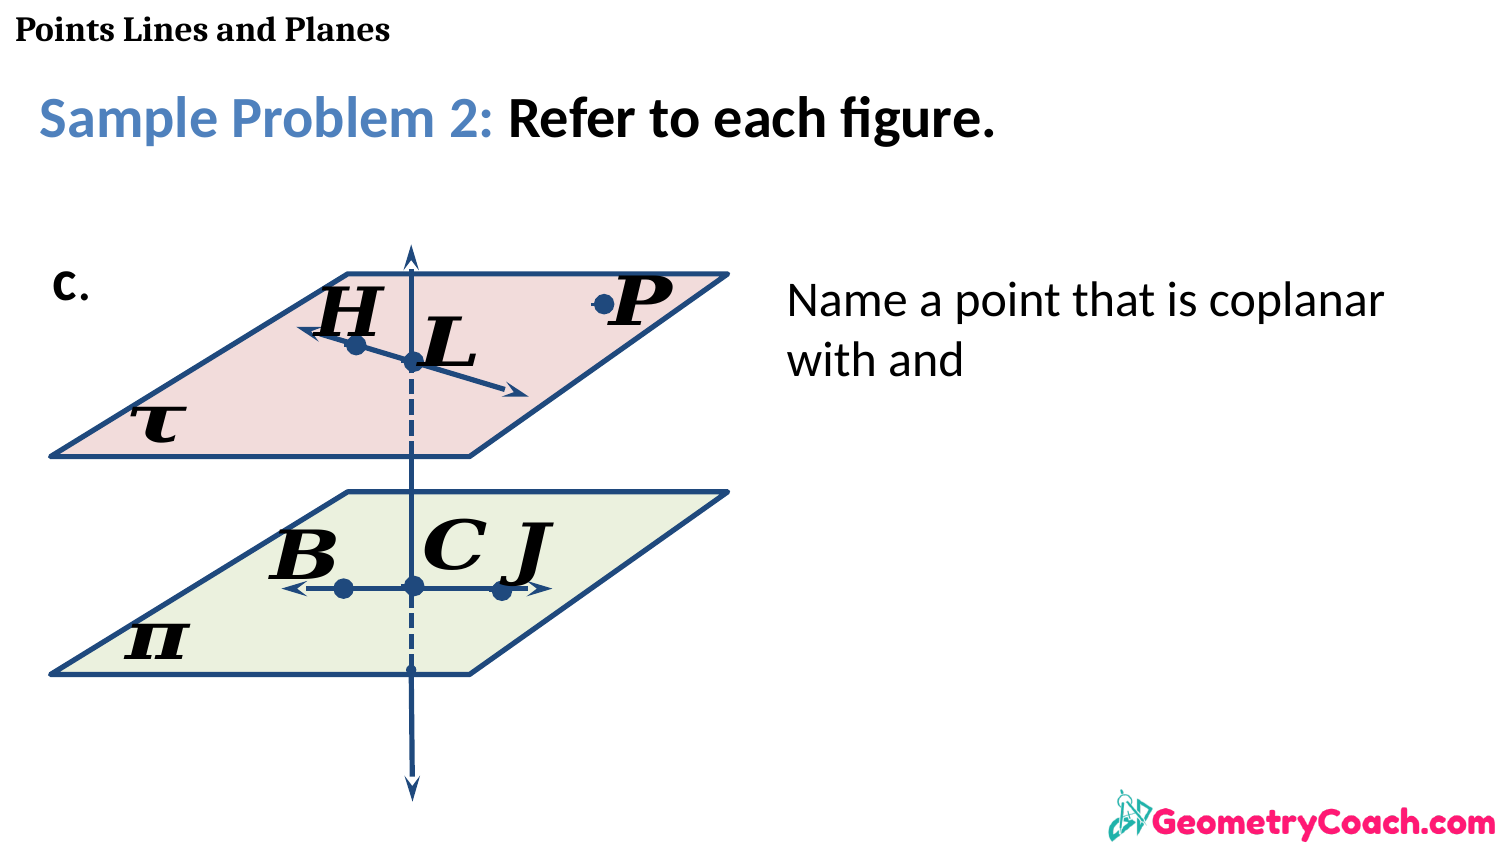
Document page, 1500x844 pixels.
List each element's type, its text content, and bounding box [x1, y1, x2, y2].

text_box [415, 491, 728, 675]
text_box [295, 326, 406, 397]
picture [1103, 784, 1500, 844]
list Sample Problem 2: Refer to each figure. [24, 71, 1450, 185]
text_box c. [37, 234, 107, 320]
text_box [327, 273, 406, 325]
text_box [50, 289, 406, 457]
text_box [50, 491, 406, 675]
title Points Lines and Planes [0, 0, 1350, 57]
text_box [414, 326, 529, 397]
text_box [415, 273, 728, 457]
